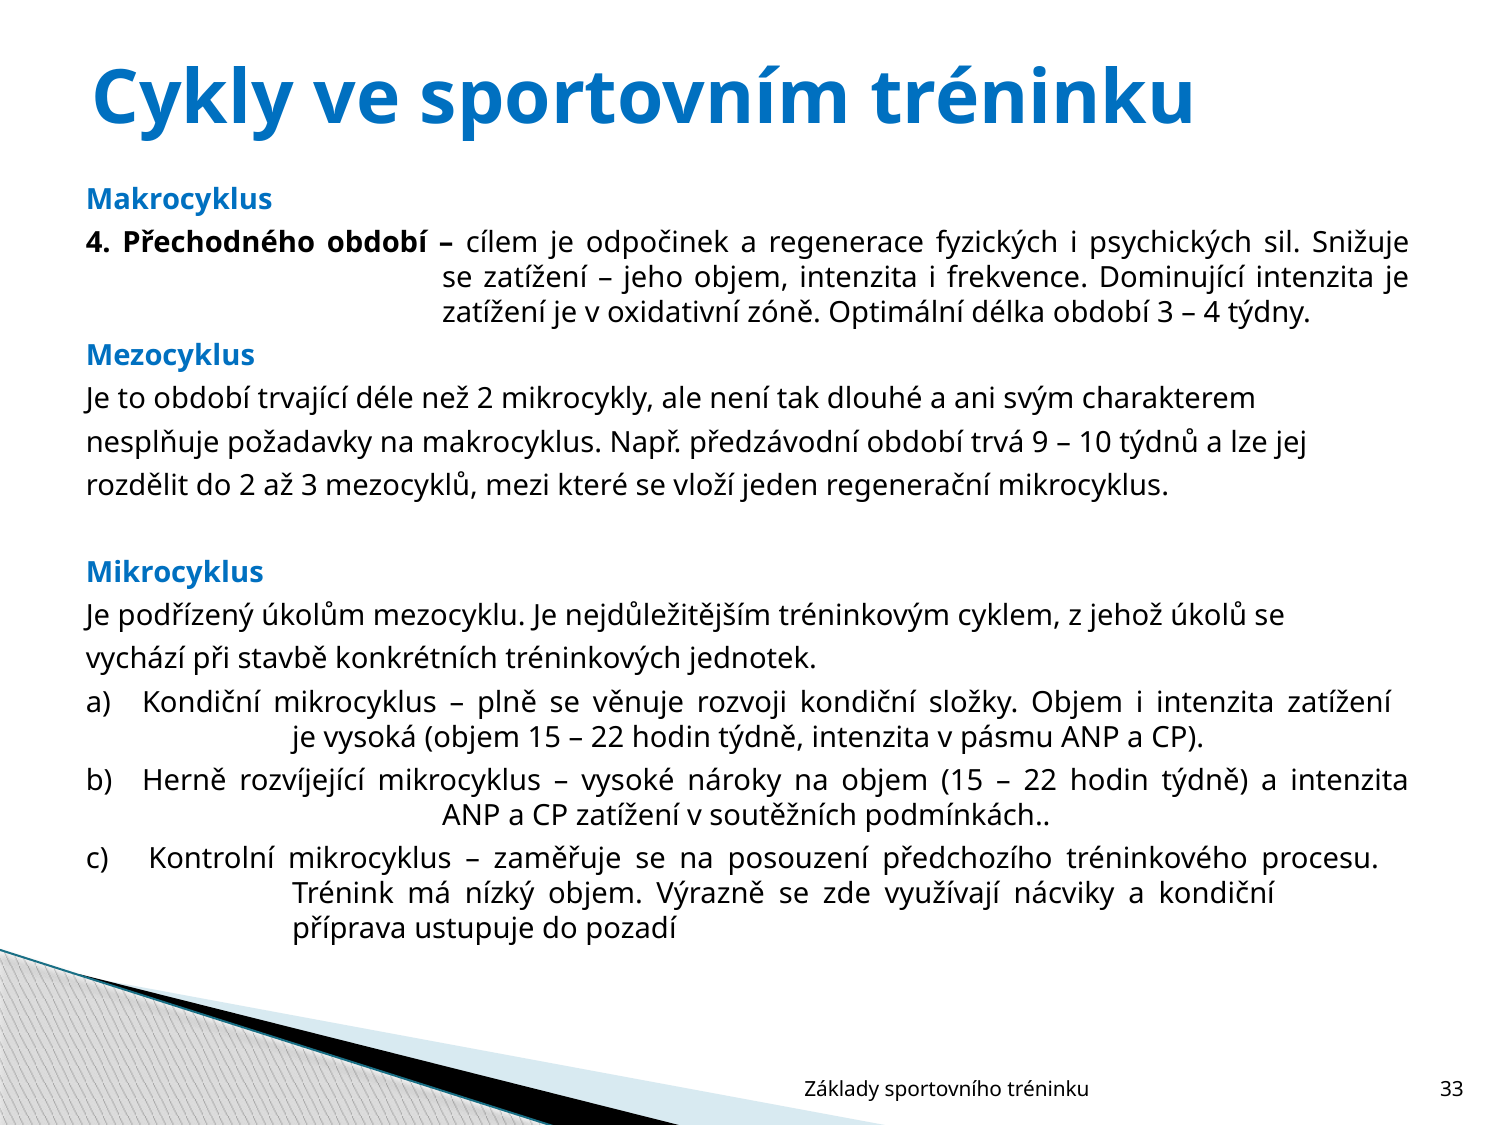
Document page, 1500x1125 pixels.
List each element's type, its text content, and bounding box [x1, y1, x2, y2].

footer Základy sportovního tréninku [718, 1051, 1105, 1112]
title Cykly ve sportovním tréninku [76, 0, 1427, 188]
list Makrocyklus 4. Přechodného období – cílem je odpočinek a regenerace fyzických i psychických sil. Snižuje se zatížení – jeho objem, intenzita i frekvence. Dominující intenzita je zatížení je v oxidativní zóně. Optimální délka období 3 – 4 týdny. Mezocyklus Je to období trvající déle než 2 mikrocykly, ale není tak dlouhé a ani svým charakterem nesplňuje požadavky na makrocyklus. Např. předzávodní období trvá 9 – 10 týdnů a lze jej rozdělit do 2 až 3 mezocyklů, mezi které se vloží jeden regenerační mikrocyklus. Mikrocyklus Je podřízený úkolům mezocyklu. Je nejdůležitějším tréninkovým cyklem, z jehož úkolů se vychází při stavbě konkrétních tréninkových jednotek. a) Kondiční mikrocyklus – plně se věnuje rozvoji kondiční složky. Objem i intenzita zatížení je vysoká (objem 15 – 22 hodin týdně, intenzita v pásmu ANP a CP). b) Herně rozvíjející mikrocyklus – vysoké nároky na objem (15 – 22 hodin týdně) a intenzita ANP a CP zatížení v soutěžních podmínkách.. c) Kontrolní mikrocyklus – zaměřuje se na posouzení předchozího tréninkového procesu. Trénink má nízký objem. Výrazně se zde využívají nácviky a kondiční příprava ustupuje do pozadí [53, 172, 1425, 1000]
slide_number 33 [1418, 1051, 1479, 1112]
